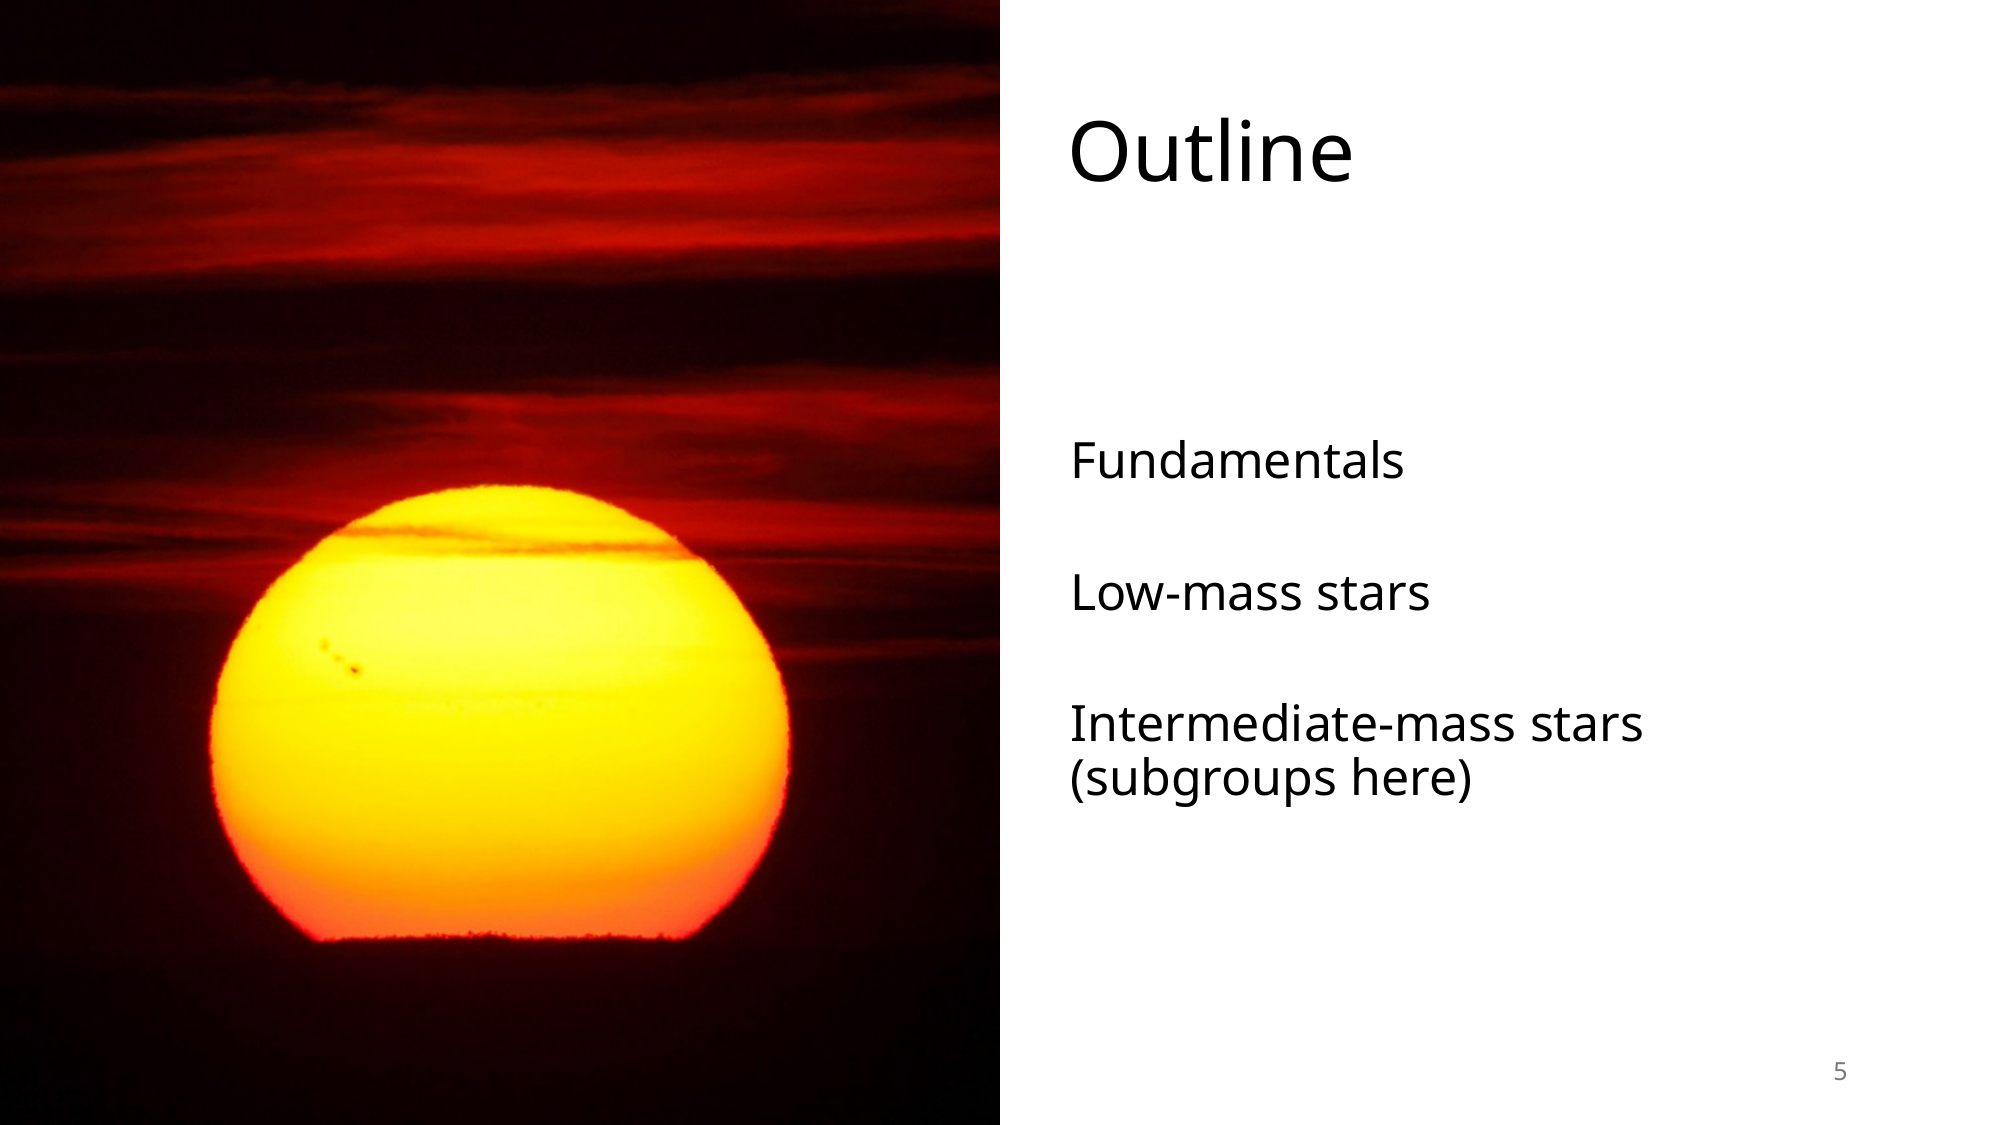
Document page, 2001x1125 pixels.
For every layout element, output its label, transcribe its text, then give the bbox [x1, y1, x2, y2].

slide_number 5 [1412, 1042, 1863, 1103]
title Outline [1052, 80, 1921, 207]
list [0, 0, 1001, 1125]
list Fundamentals Low-mass stars Intermediate-mass stars (subgroups here) [1055, 428, 1847, 821]
